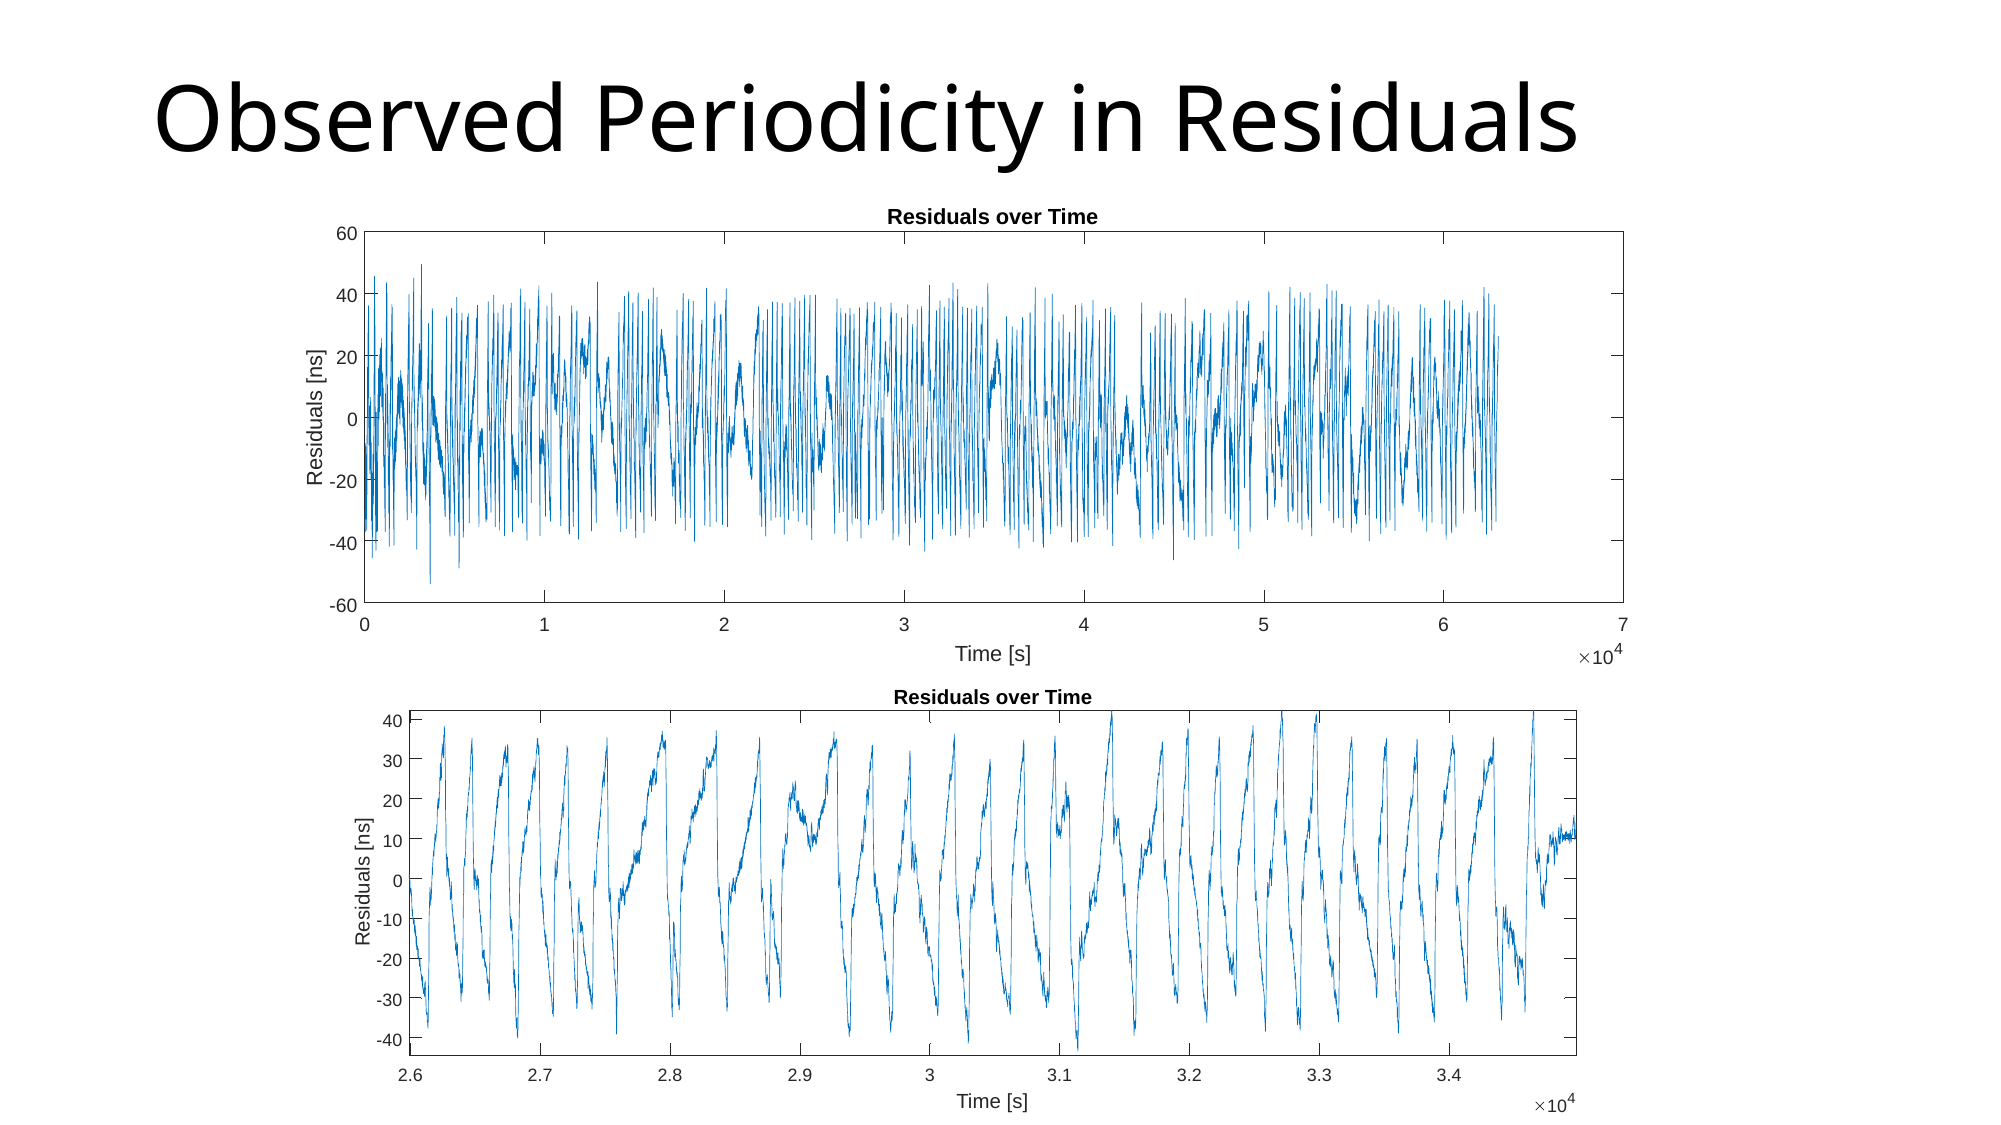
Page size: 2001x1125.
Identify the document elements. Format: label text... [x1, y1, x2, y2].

picture [213, 677, 1718, 1114]
title Observed Periodicity in Residuals [137, 59, 1794, 185]
picture [291, 195, 1640, 667]
